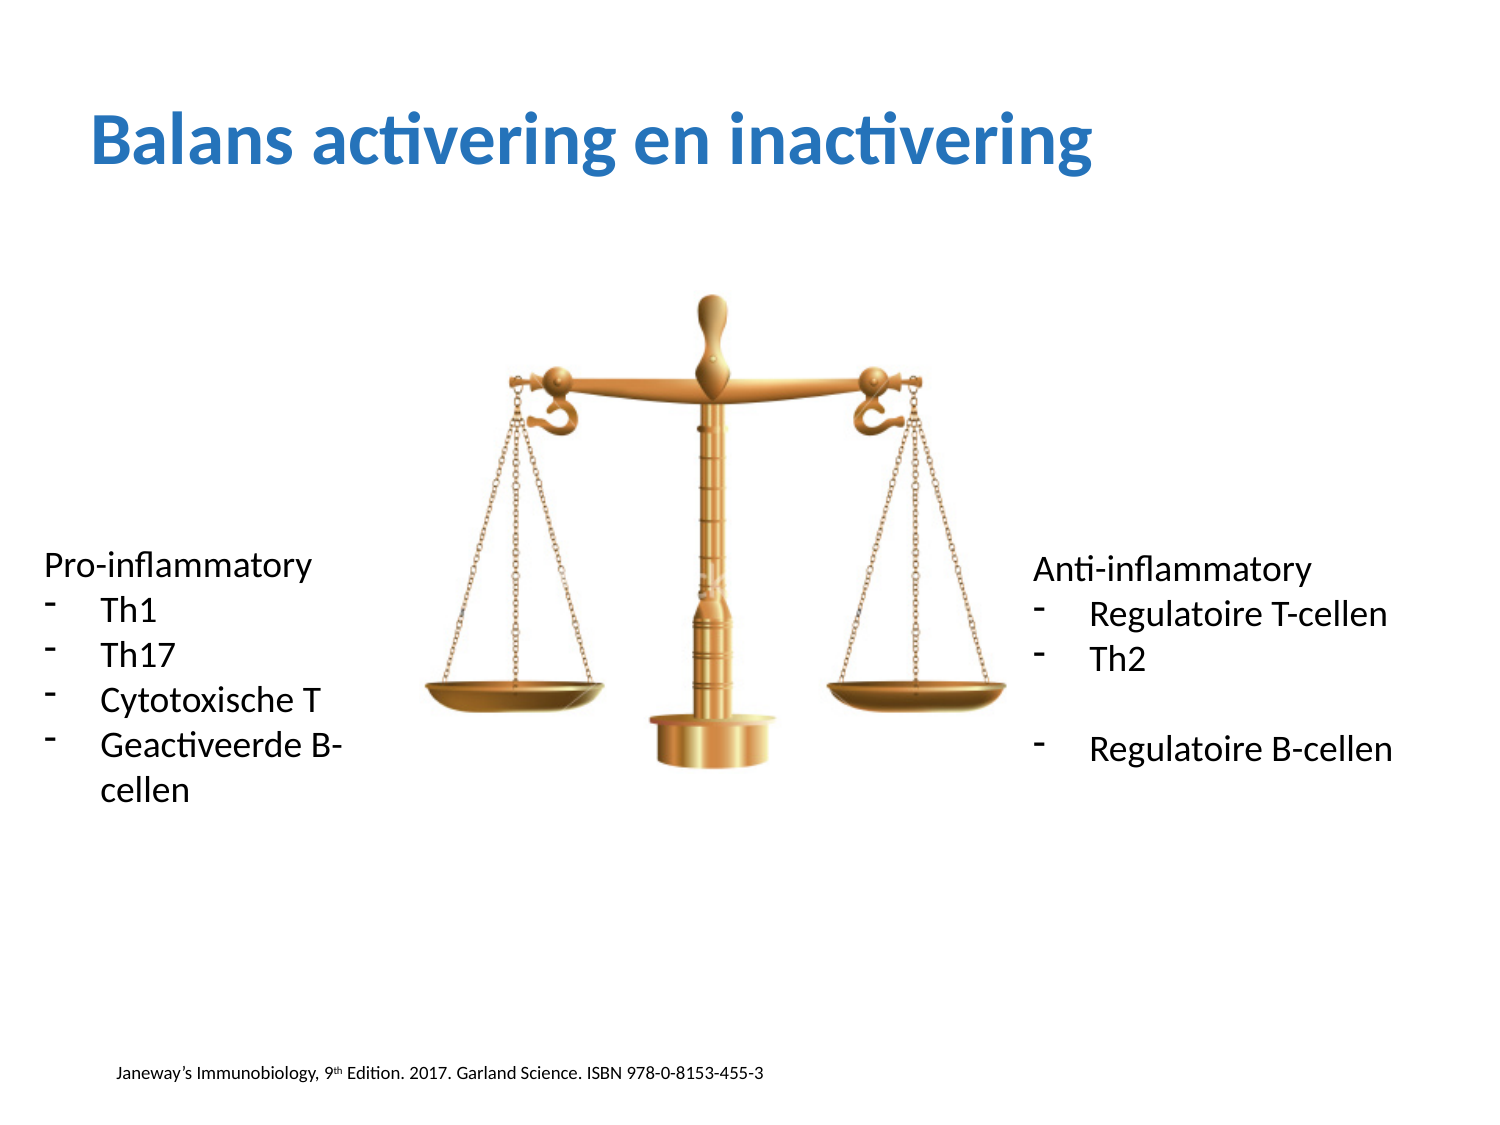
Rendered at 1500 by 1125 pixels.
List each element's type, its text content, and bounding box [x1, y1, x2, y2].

text_box Janeway’s Immunobiology, 9th Edition. 2017. Garland Science. ISBN 978-0-8153-455-3 [101, 1053, 996, 1091]
text_box Pro-inflammatory Th1 Th17 Cytotoxische T Geactiveerde B-cellen [29, 532, 420, 817]
picture [418, 290, 1014, 774]
text_box Anti-inflammatory Regulatoire T-cellen Th2 Regulatoire B-cellen [1018, 536, 1477, 777]
title Balans activering en inactivering [75, 0, 1425, 188]
